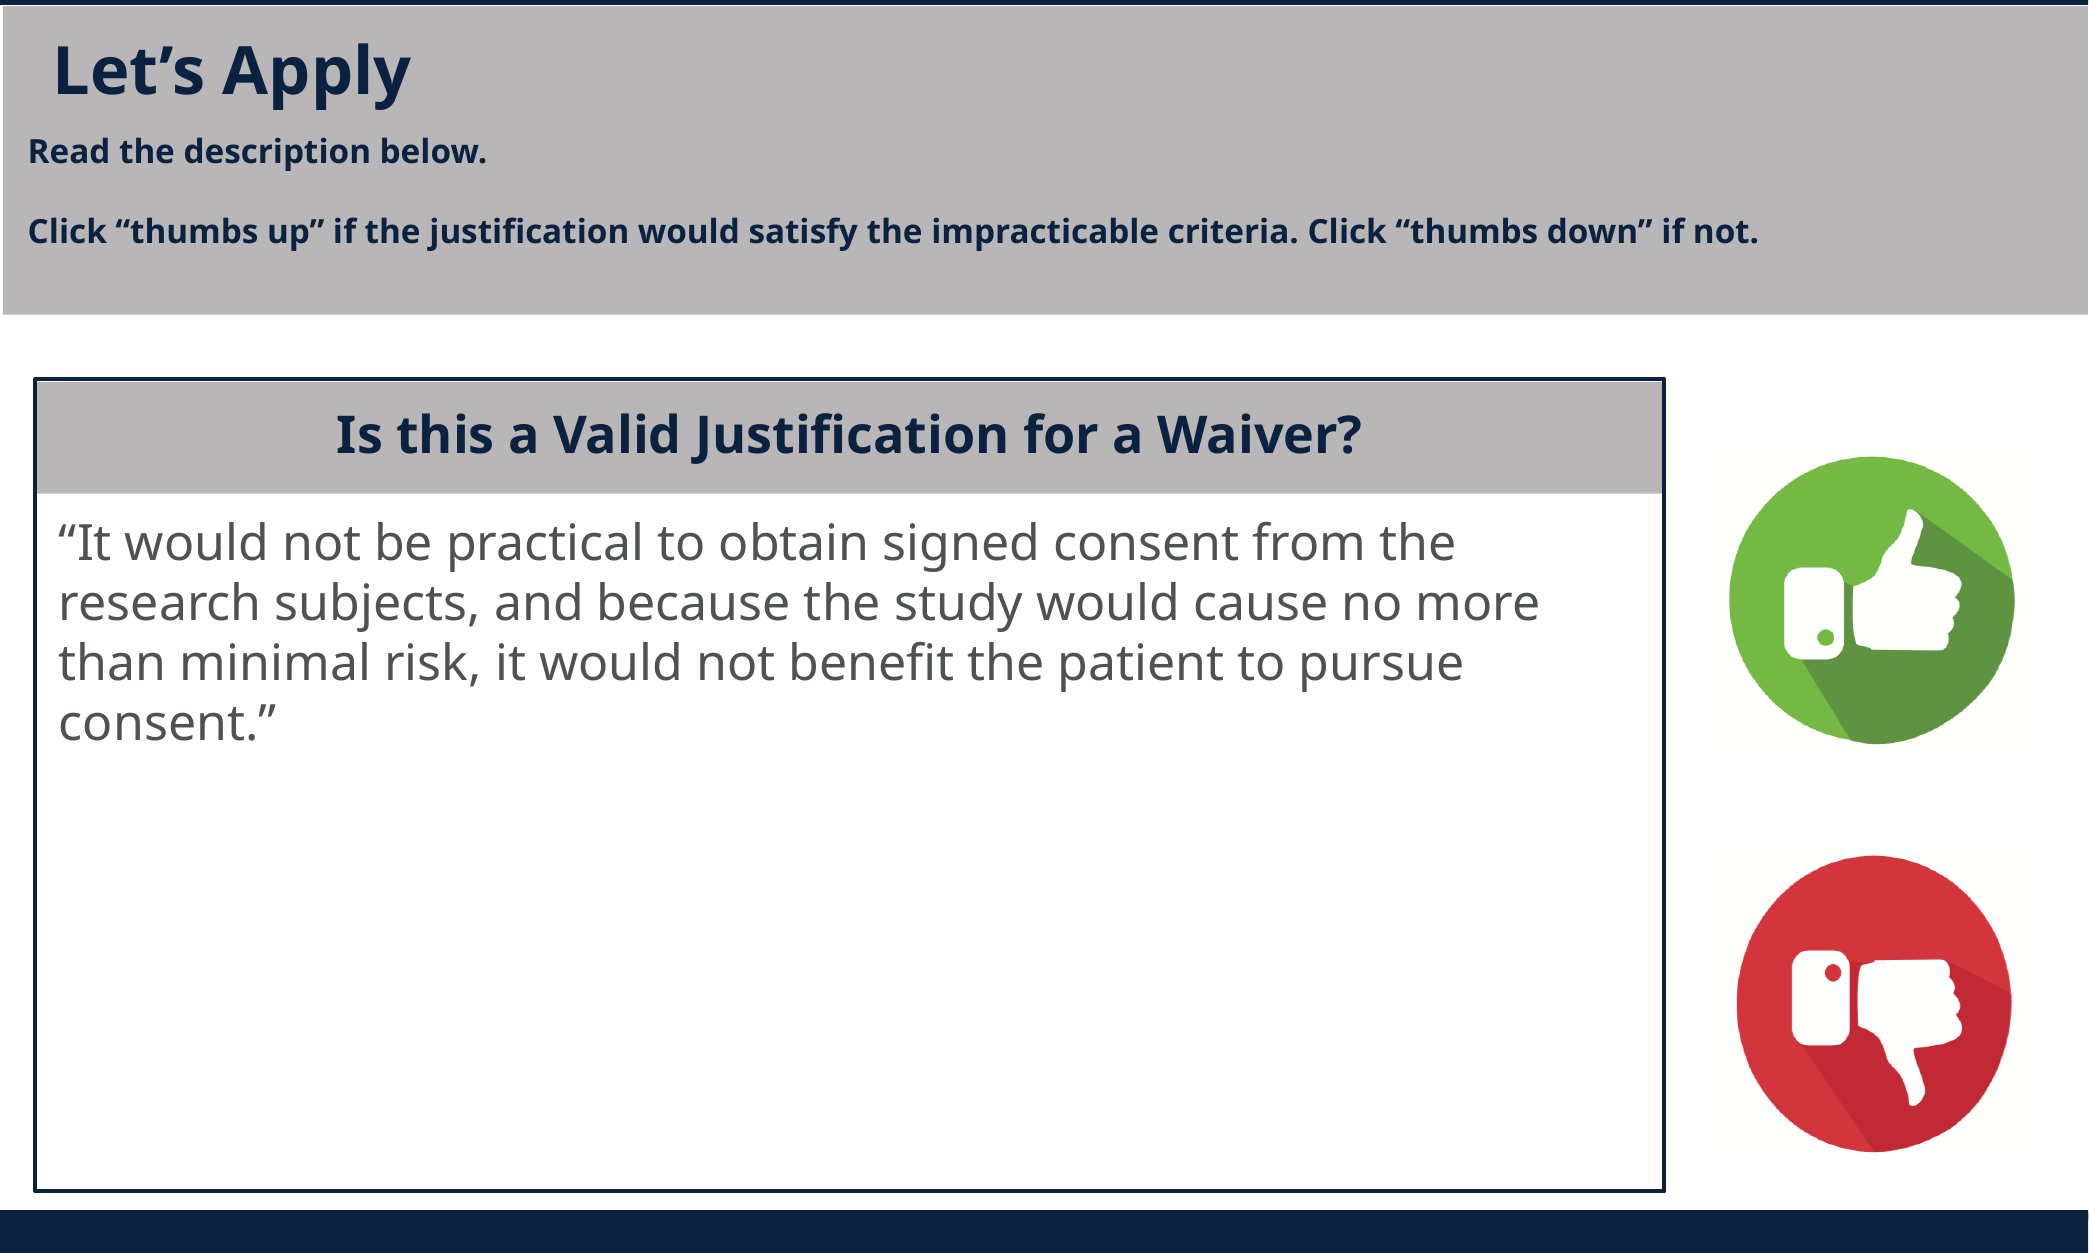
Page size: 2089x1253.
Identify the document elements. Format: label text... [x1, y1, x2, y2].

title Read the description below. Click “thumbs up” if the justification would satisfy the impracticable criteria. Click “thumbs down” if not. [27, 130, 2043, 252]
text_box [1, 4, 2088, 317]
picture [1707, 846, 2043, 1161]
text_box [35, 378, 1665, 1192]
picture [1713, 439, 2038, 764]
text_box Let’s Apply [37, 20, 427, 115]
